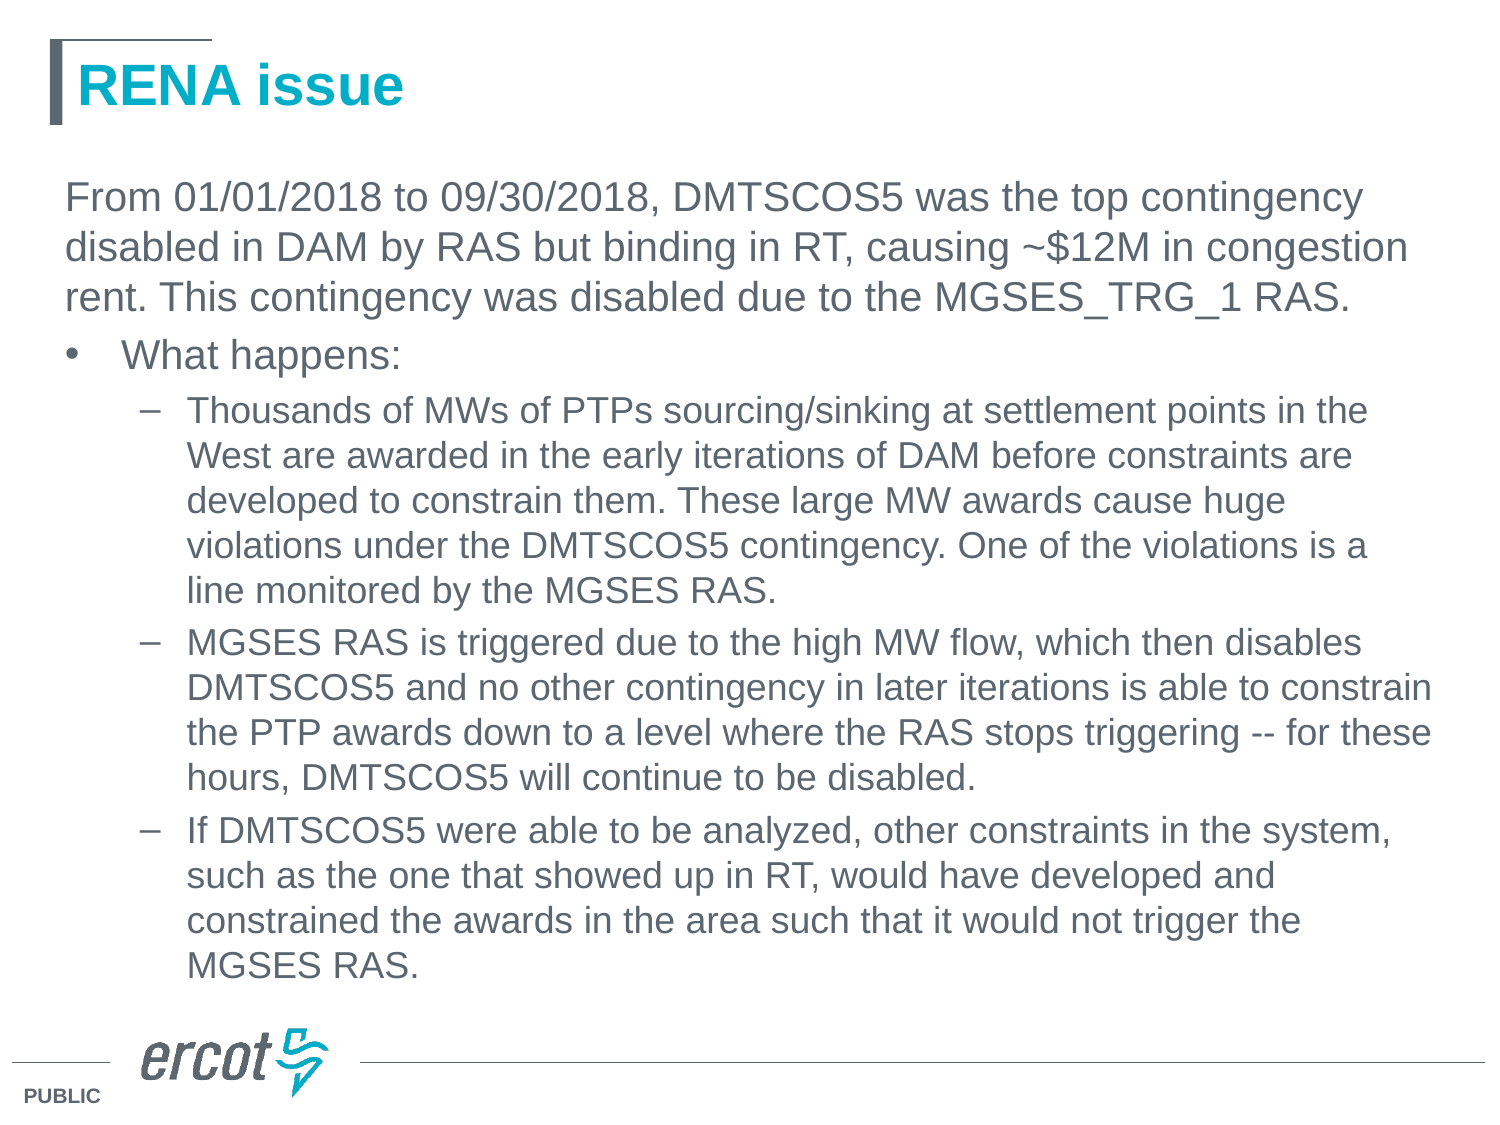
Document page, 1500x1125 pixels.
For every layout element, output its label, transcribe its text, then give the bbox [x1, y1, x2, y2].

title RENA issue [62, 39, 1450, 125]
list From 01/01/2018 to 09/30/2018, DMTSCOS5 was the top contingency disabled in DAM by RAS but binding in RT, causing ~$12M in congestion rent. This contingency was disabled due to the MGSES_TRG_1 RAS. What happens: Thousands of MWs of PTPs sourcing/sinking at settlement points in the West are awarded in the early iterations of DAM before constraints are developed to constrain them. These large MW awards cause huge violations under the DMTSCOS5 contingency. One of the violations is a line monitored by the MGSES RAS. MGSES RAS is triggered due to the high MW flow, which then disables DMTSCOS5 and no other contingency in later iterations is able to constrain the PTP awards down to a level where the RAS stops triggering -- for these hours, DMTSCOS5 will continue to be disabled. If DMTSCOS5 were able to be analyzed, other constraints in the system, such as the one that showed up in RT, would have developed and constrained the awards in the area such that it would not trigger the MGSES RAS. [50, 162, 1450, 992]
picture [137, 1024, 332, 1100]
